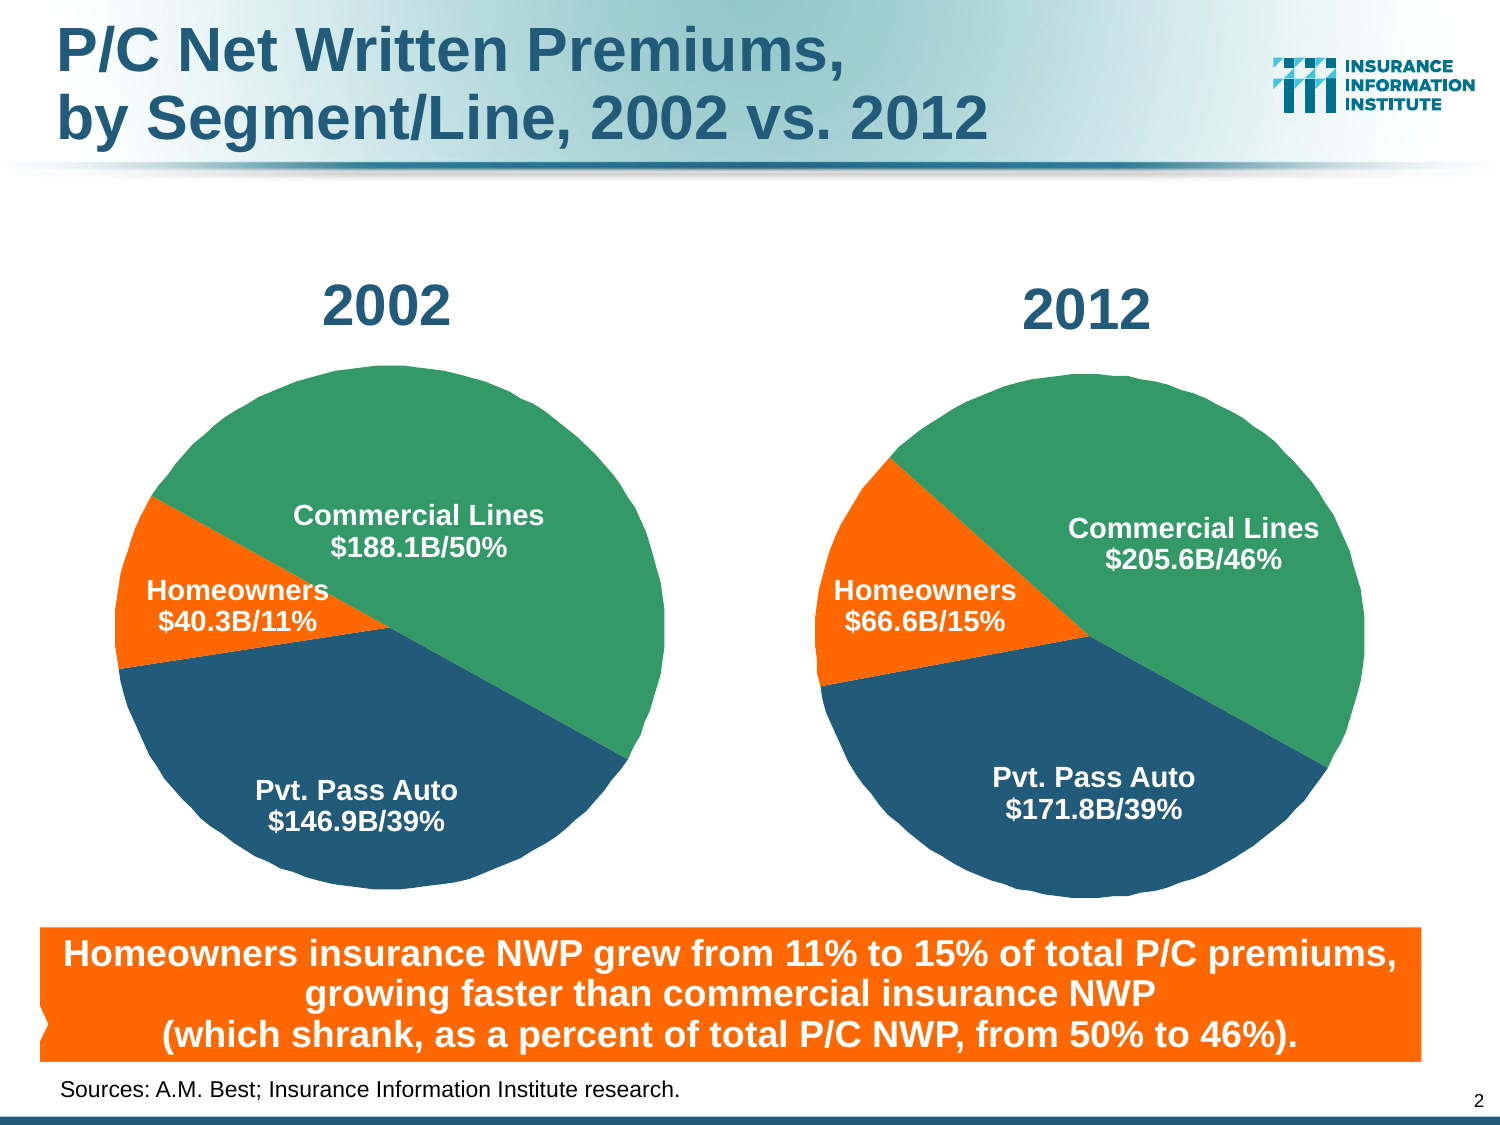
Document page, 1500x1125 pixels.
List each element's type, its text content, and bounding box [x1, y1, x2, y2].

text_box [774, 358, 1403, 950]
picture [0, 0, 1500, 189]
text_box Homeowners insurance NWP grew from 11% to 15% of total P/C premiums, growing faster than commercial insurance NWP (which shrank, as a percent of total P/C NWP, from 50% to 46%). [37, 924, 1424, 1065]
text_box 2012 [912, 279, 1263, 343]
slide_number 2 [1410, 1091, 1485, 1112]
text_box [74, 349, 703, 942]
text_box 2002 [212, 274, 563, 338]
title P/C Net Written Premiums, by Segment/Line, 2002 vs. 2012 [48, 14, 1264, 157]
text_box Sources: A.M. Best; Insurance Information Institute research. [0, 1045, 1242, 1125]
